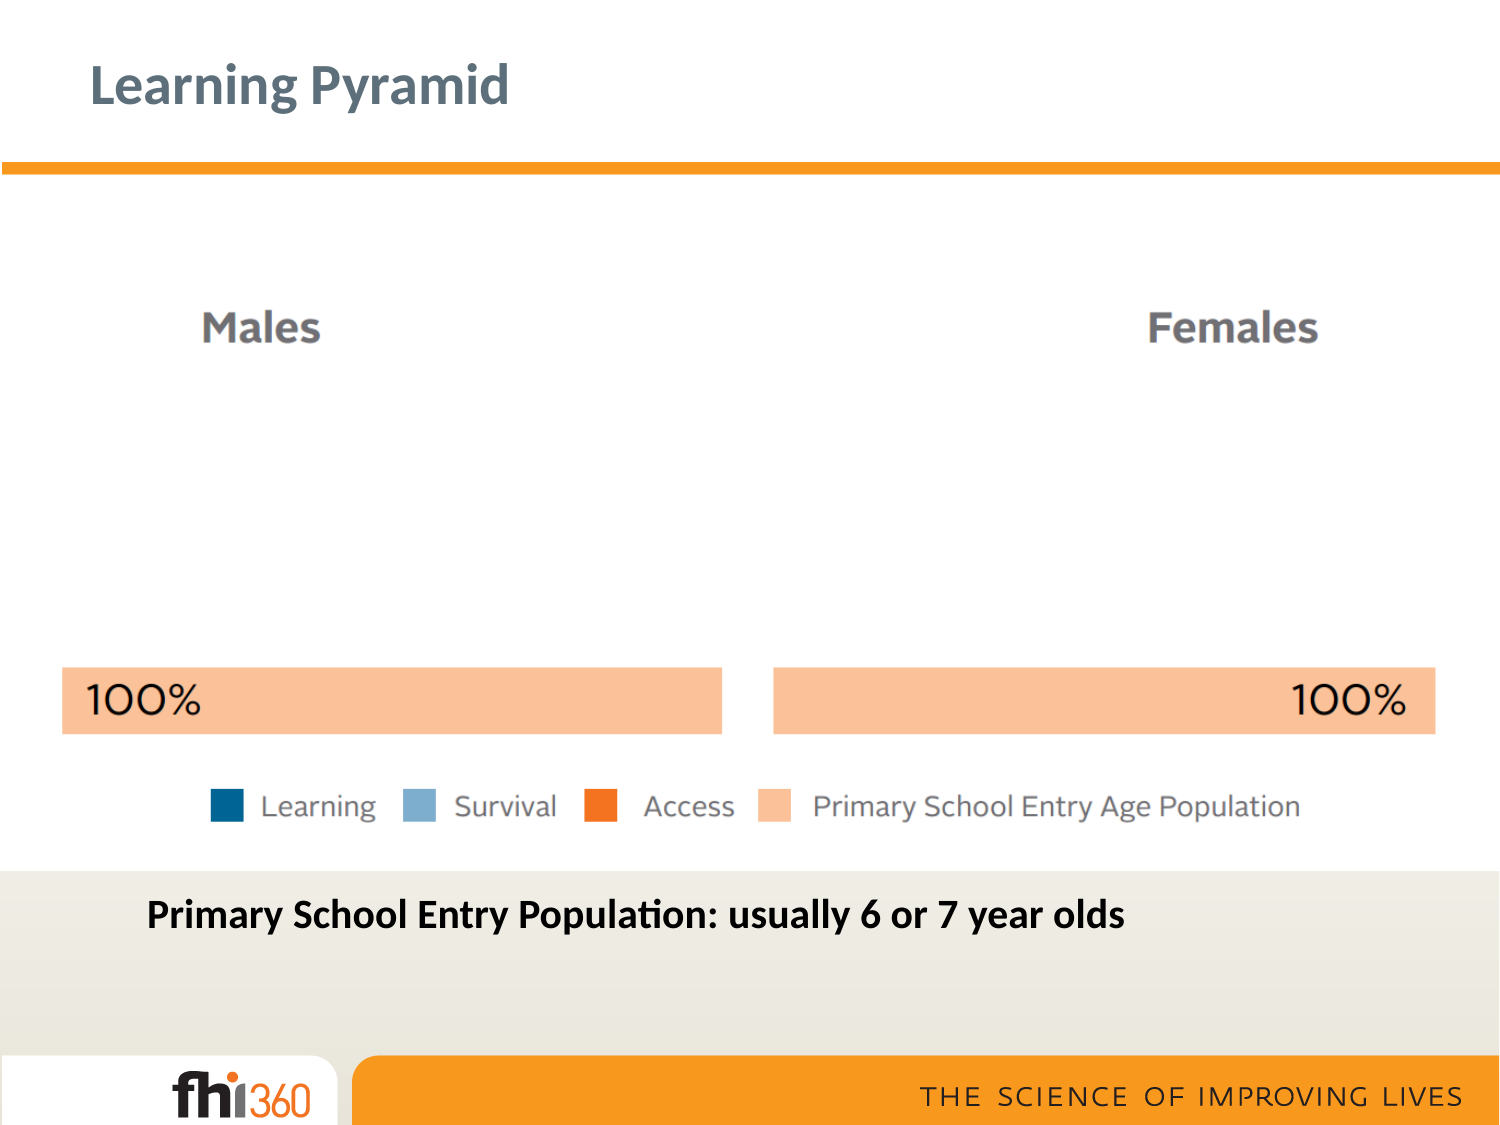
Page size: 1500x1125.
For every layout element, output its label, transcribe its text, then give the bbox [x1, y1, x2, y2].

title Learning Pyramid [75, 0, 1007, 163]
picture [0, 162, 1500, 1125]
list Primary School Entry Population: usually 6 or 7 year olds [57, 880, 1397, 961]
